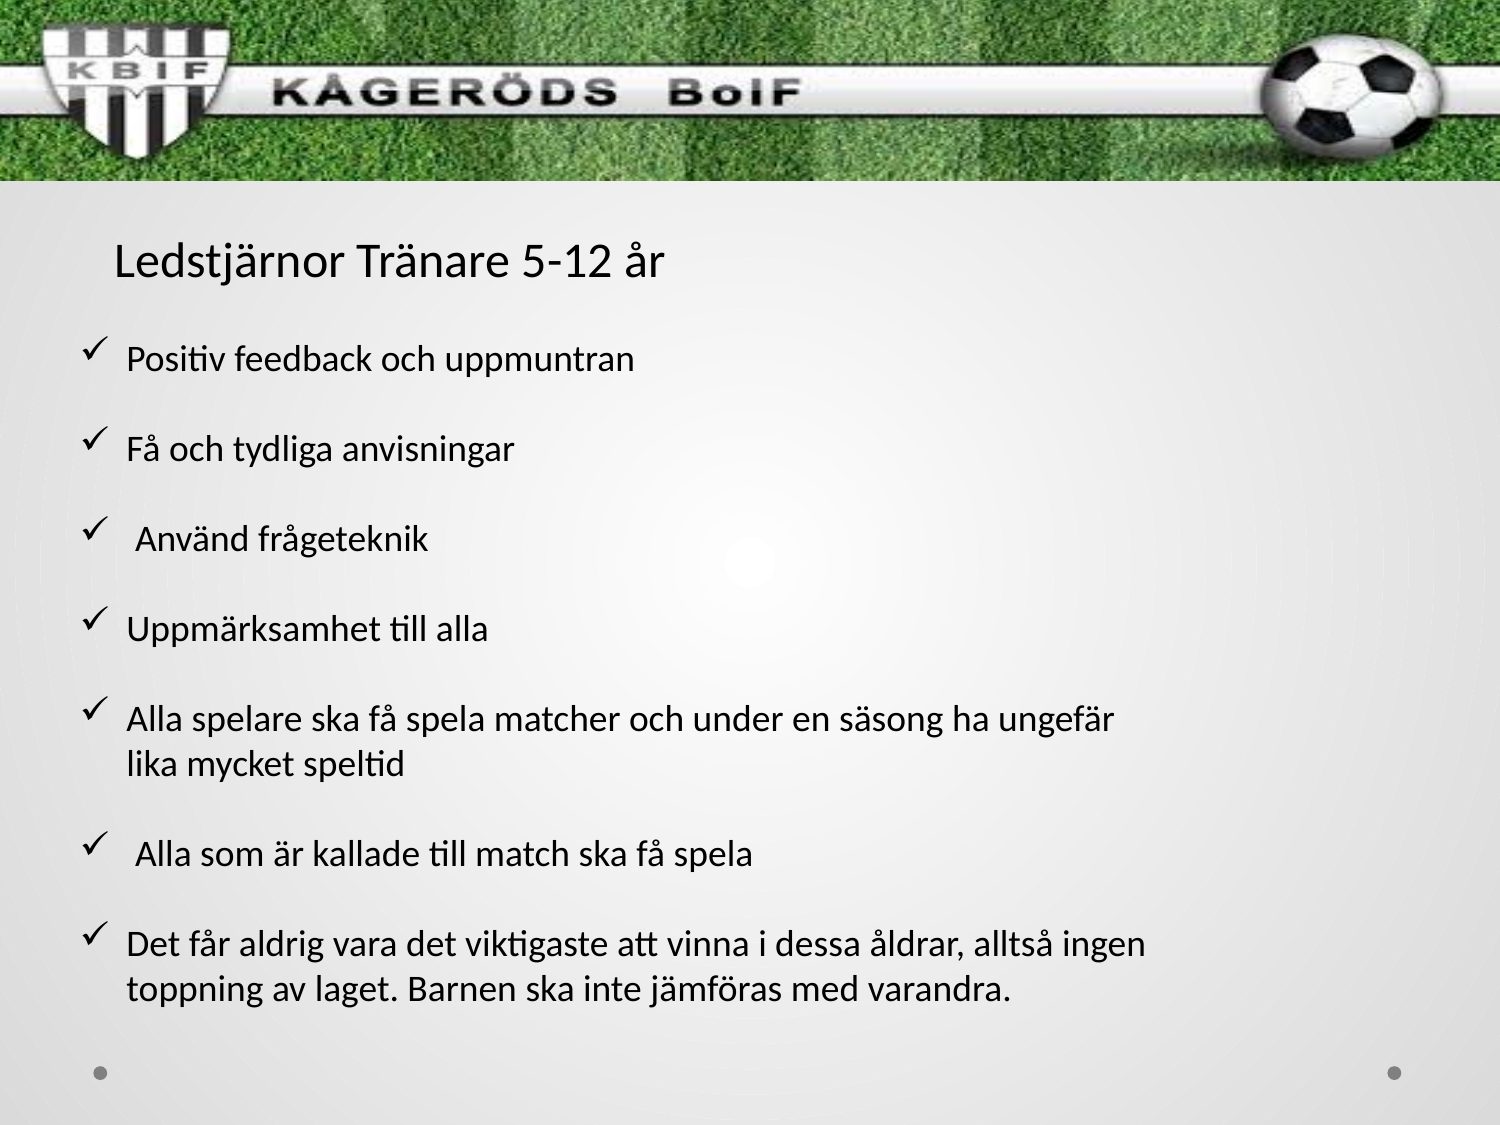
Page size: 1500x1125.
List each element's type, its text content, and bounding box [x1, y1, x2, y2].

picture [0, 0, 1500, 181]
text_box Positiv feedback och uppmuntran Få och tydliga anvisningar Använd frågeteknik Uppmärksamhet till alla Alla spelare ska få spela matcher och under en säsong ha ungefär lika mycket speltid Alla som är kallade till match ska få spela Det får aldrig vara det viktigaste att vinna i dessa åldrar, alltså ingen toppning av laget. Barnen ska inte jämföras med varandra. [64, 326, 1282, 1125]
text_box Ledstjärnor Tränare 5-12 år [99, 219, 750, 295]
